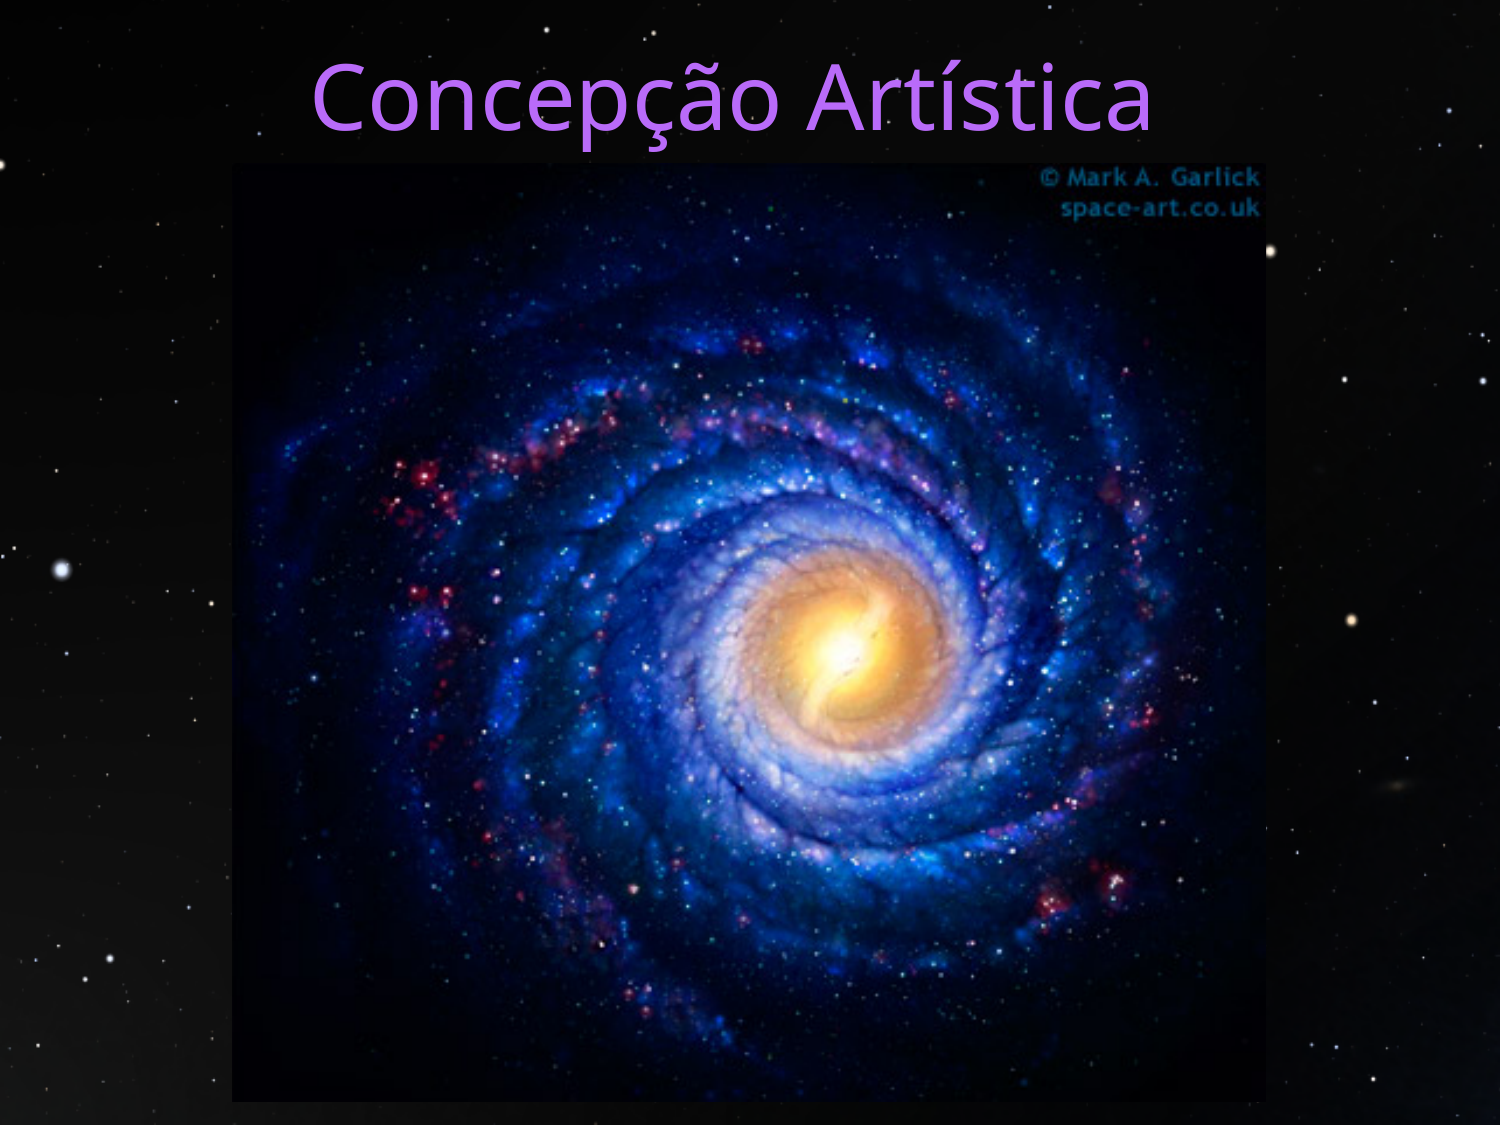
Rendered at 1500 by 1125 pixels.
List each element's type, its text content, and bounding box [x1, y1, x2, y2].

title Concepção Artística [58, 0, 1409, 188]
picture [0, 0, 1500, 1125]
